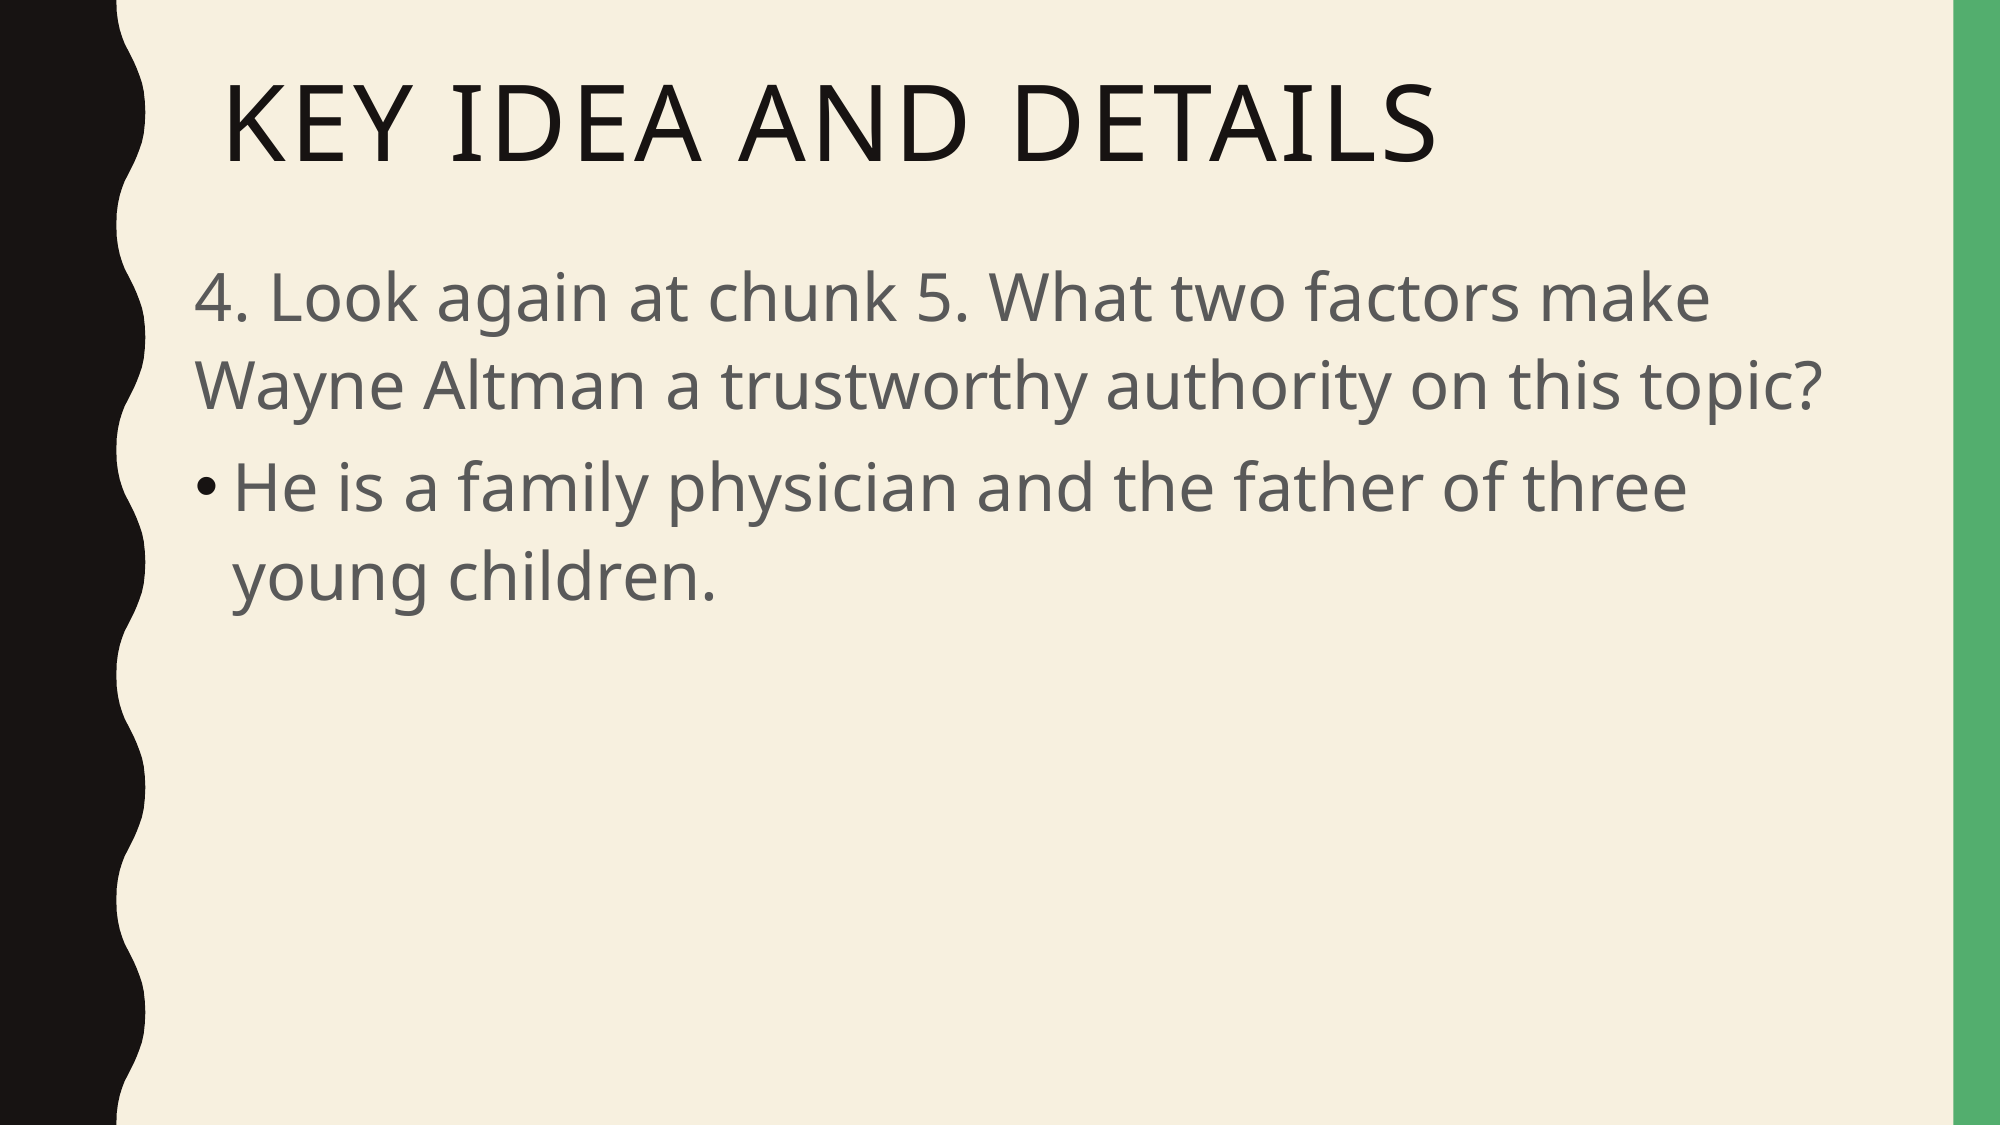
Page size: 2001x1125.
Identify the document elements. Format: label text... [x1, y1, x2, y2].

title Key idea and details [205, 62, 1875, 239]
list 4. Look again at chunk 5. What two factors make Wayne Altman a trustworthy authority on this topic? He is a family physician and the father of three young children. [179, 239, 1893, 1030]
